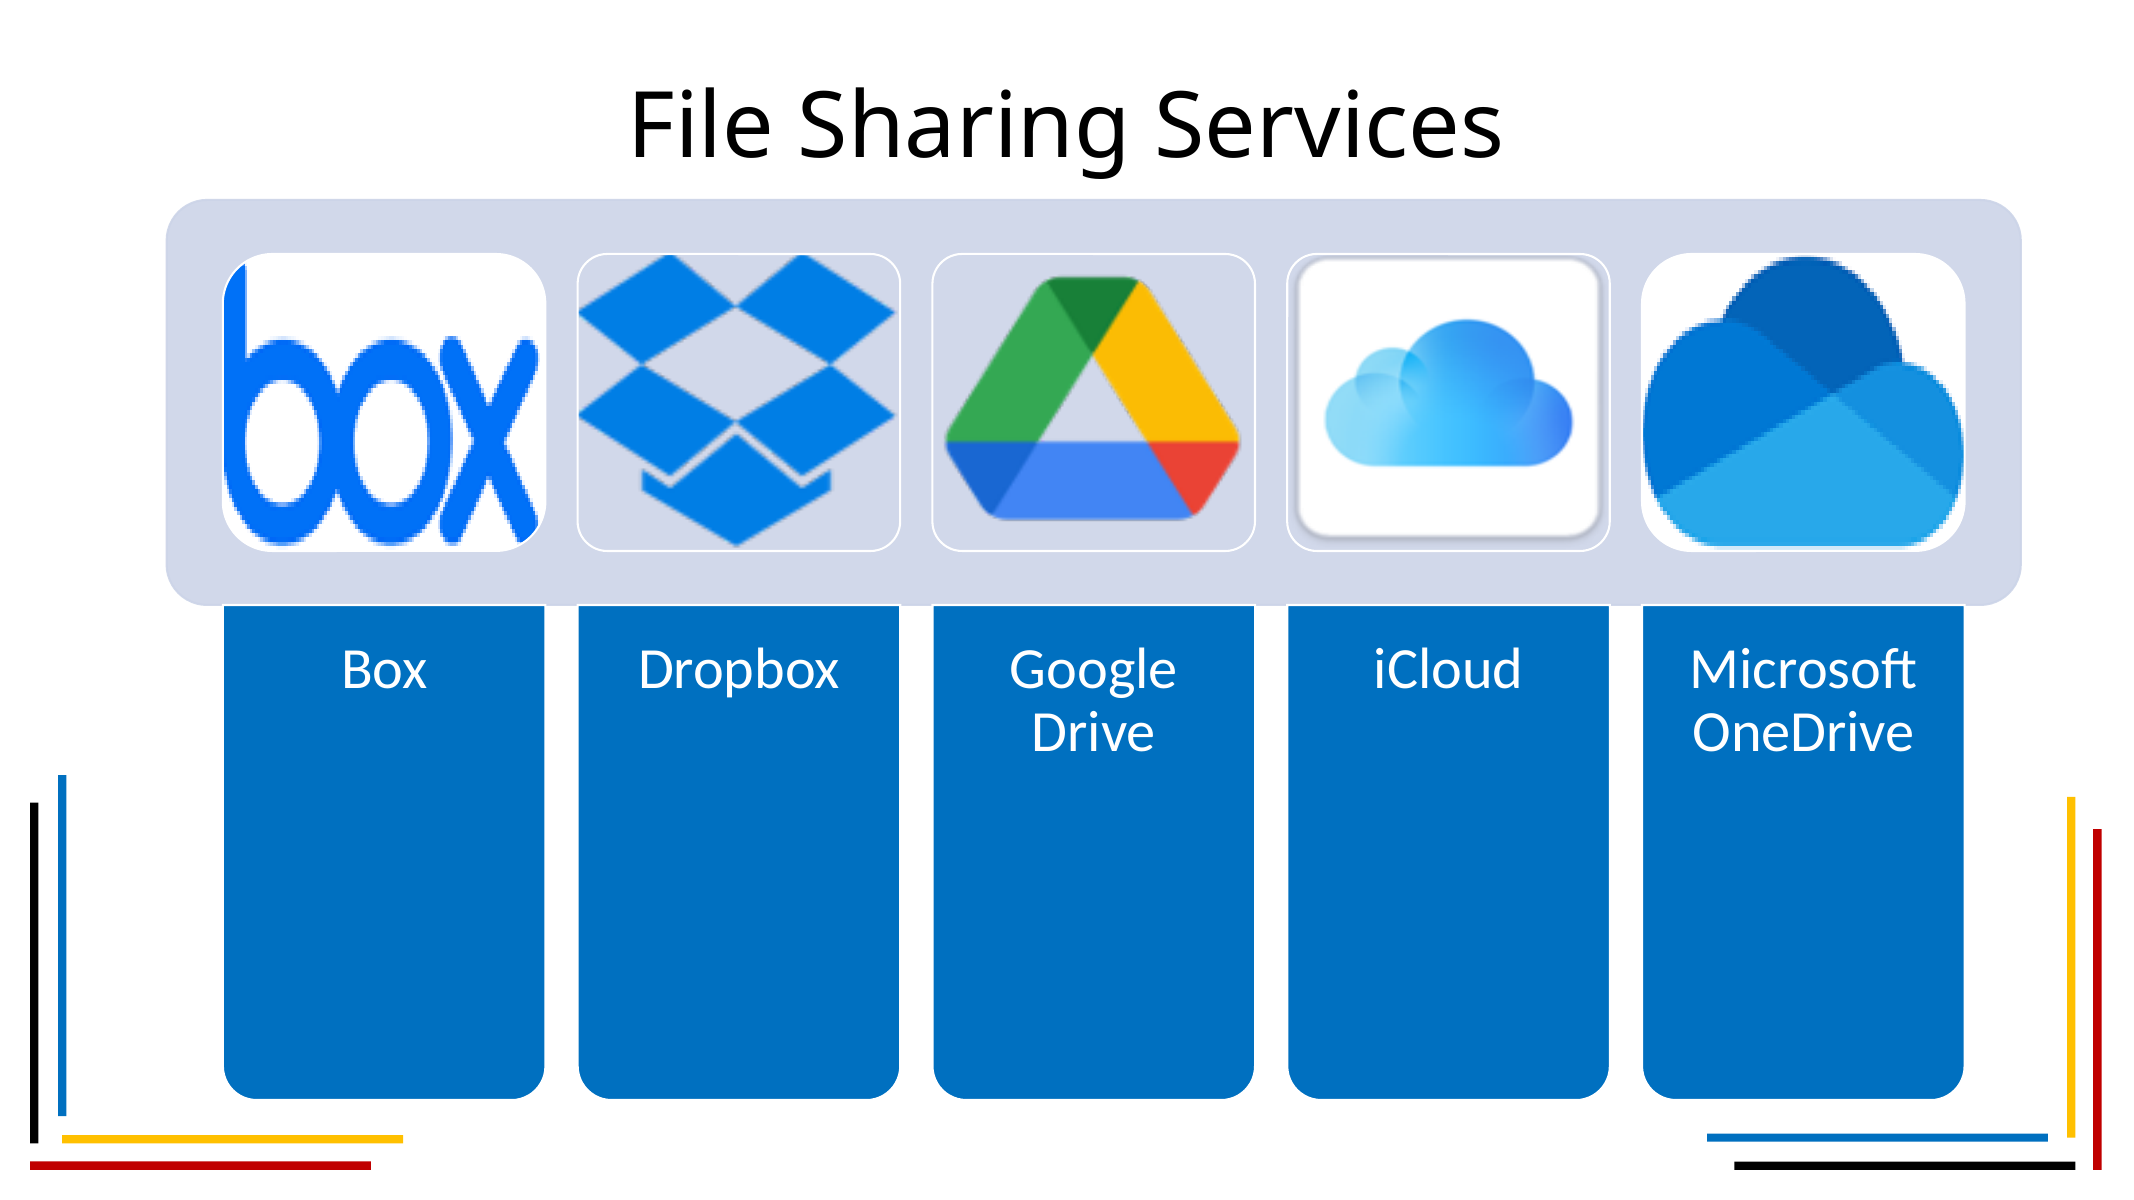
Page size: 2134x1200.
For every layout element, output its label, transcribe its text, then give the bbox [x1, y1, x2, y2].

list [166, 199, 2021, 1100]
title File Sharing Services [0, 3, 2134, 238]
